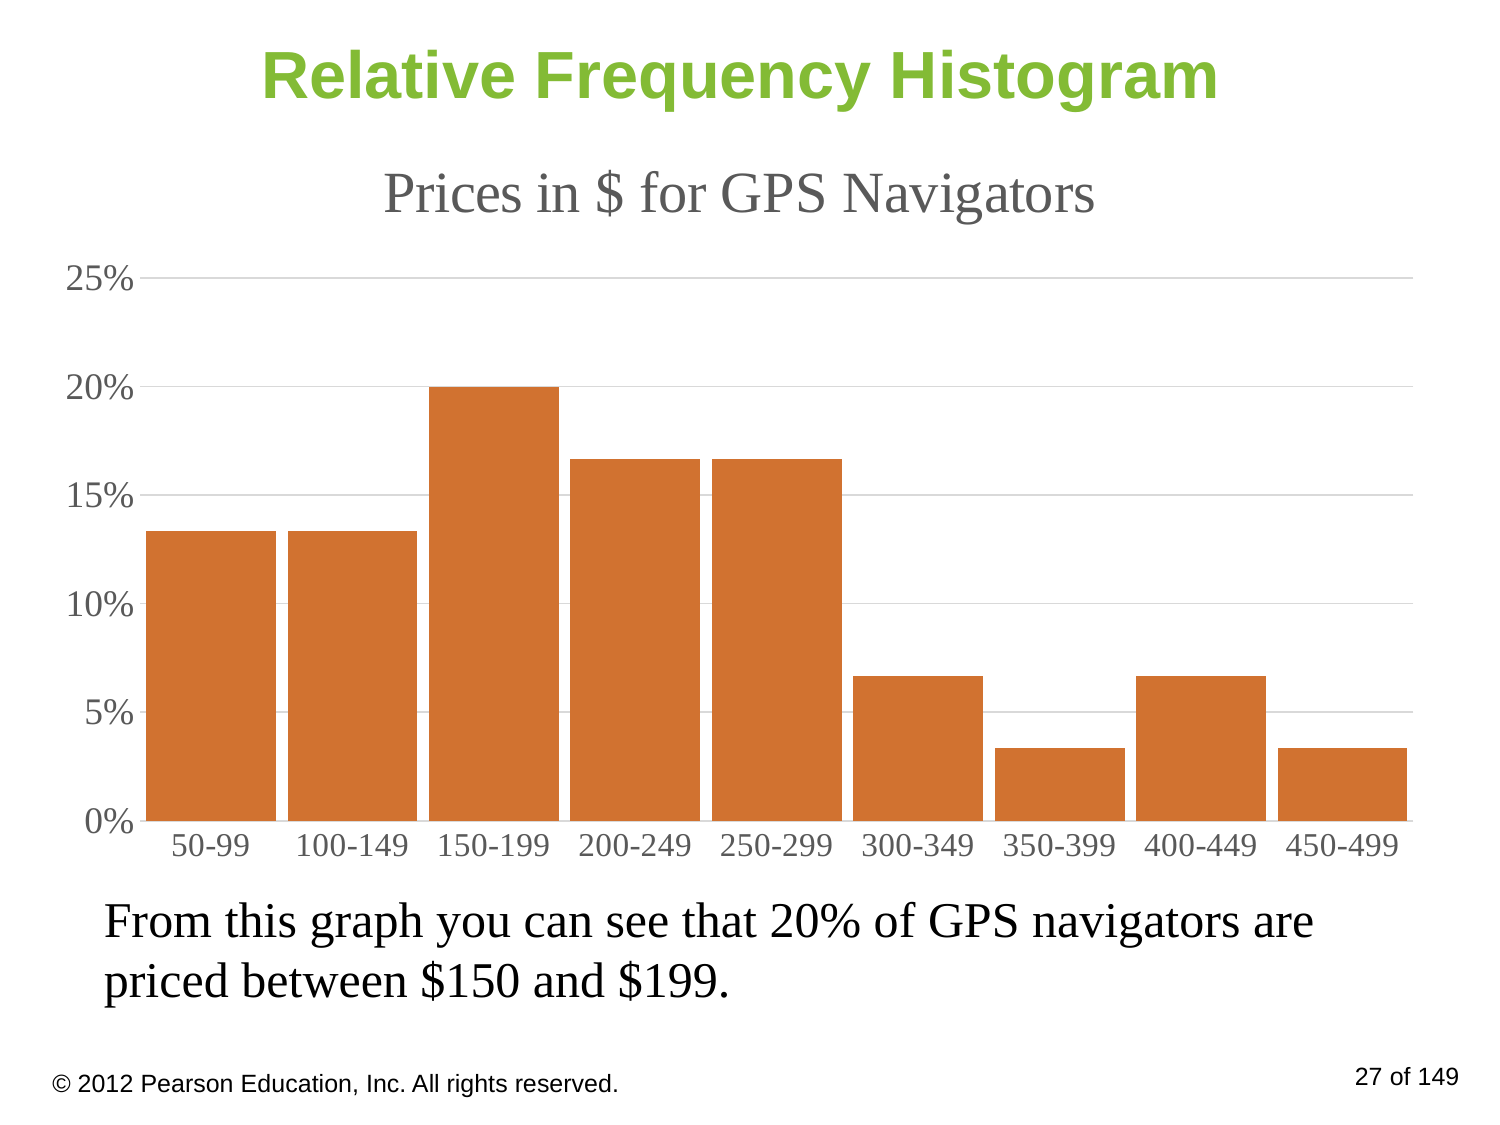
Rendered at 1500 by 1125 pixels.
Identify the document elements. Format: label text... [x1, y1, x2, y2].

text_box From this graph you can see that 20% of GPS navigators are priced between $150 and $199. [88, 887, 1442, 1015]
text_box 27 of 149 [1124, 1052, 1475, 1113]
chart [37, 120, 1442, 880]
title Relative Frequency Histogram [75, 0, 1425, 118]
text_box © 2012 Pearson Education, Inc. All rights reserved. [37, 1052, 750, 1113]
